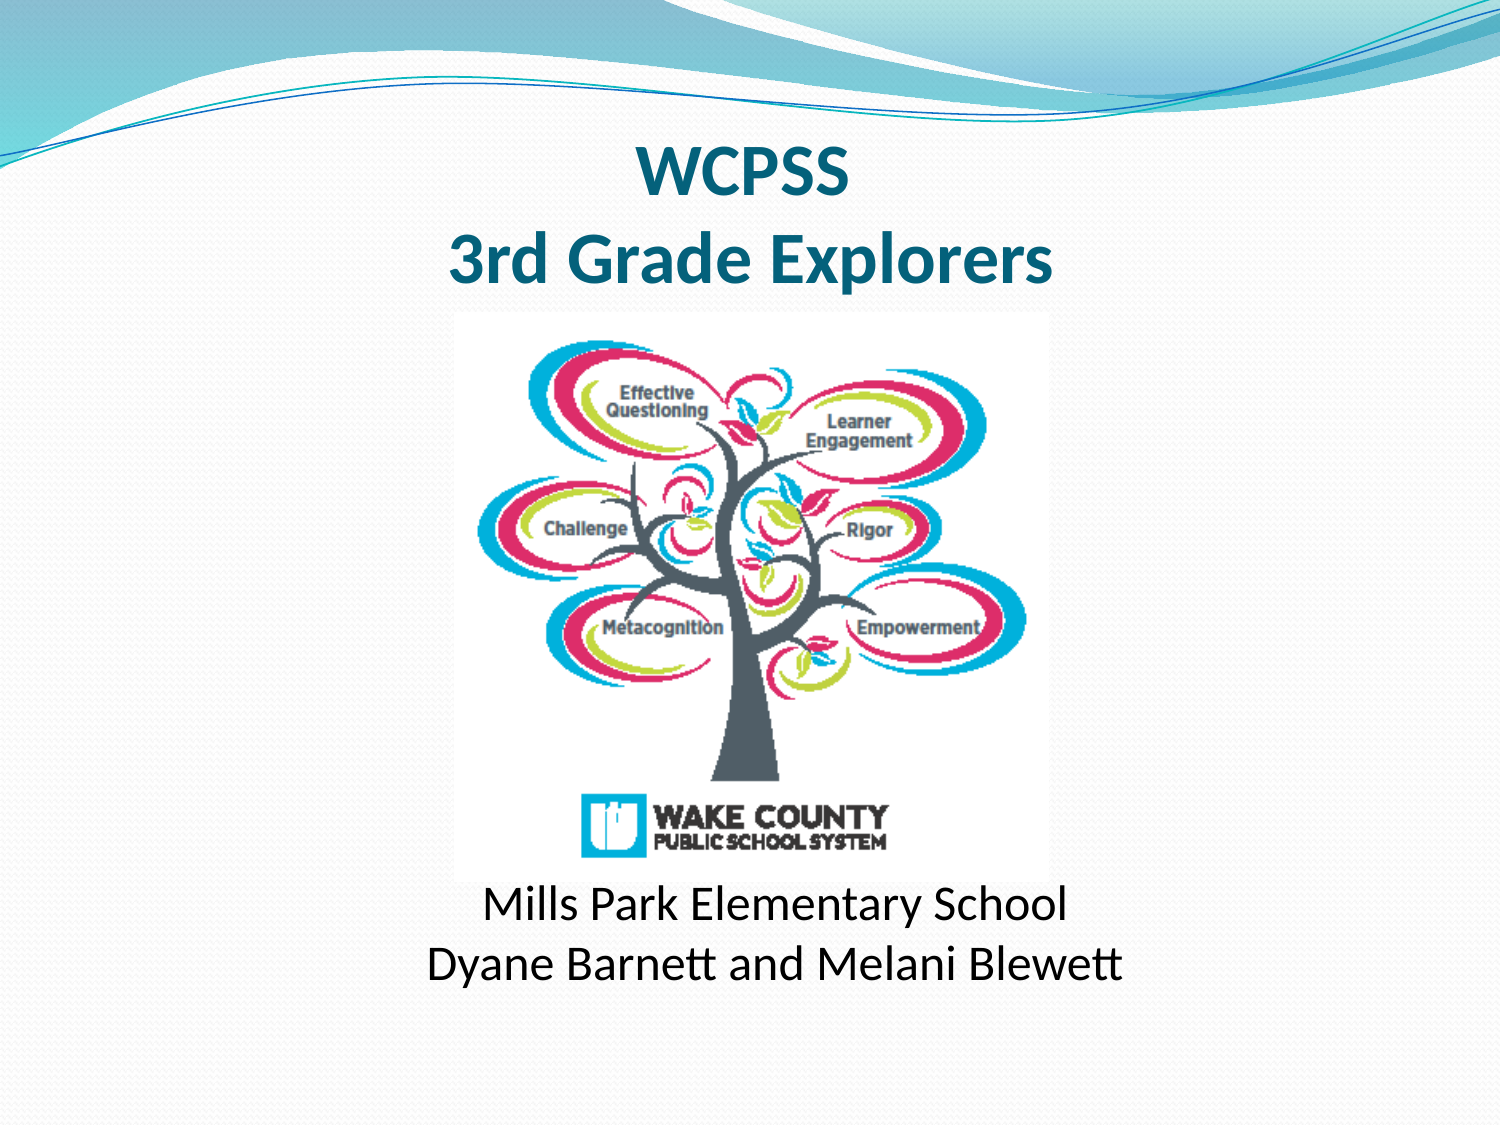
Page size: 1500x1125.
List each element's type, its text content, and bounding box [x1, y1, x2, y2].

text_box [453, 312, 1049, 882]
text_box WCPSS 3rd Grade Explorers [88, 112, 1414, 388]
text_box Mills Park Elementary School Dyane Barnett and Melani Blewett [275, 862, 1275, 998]
